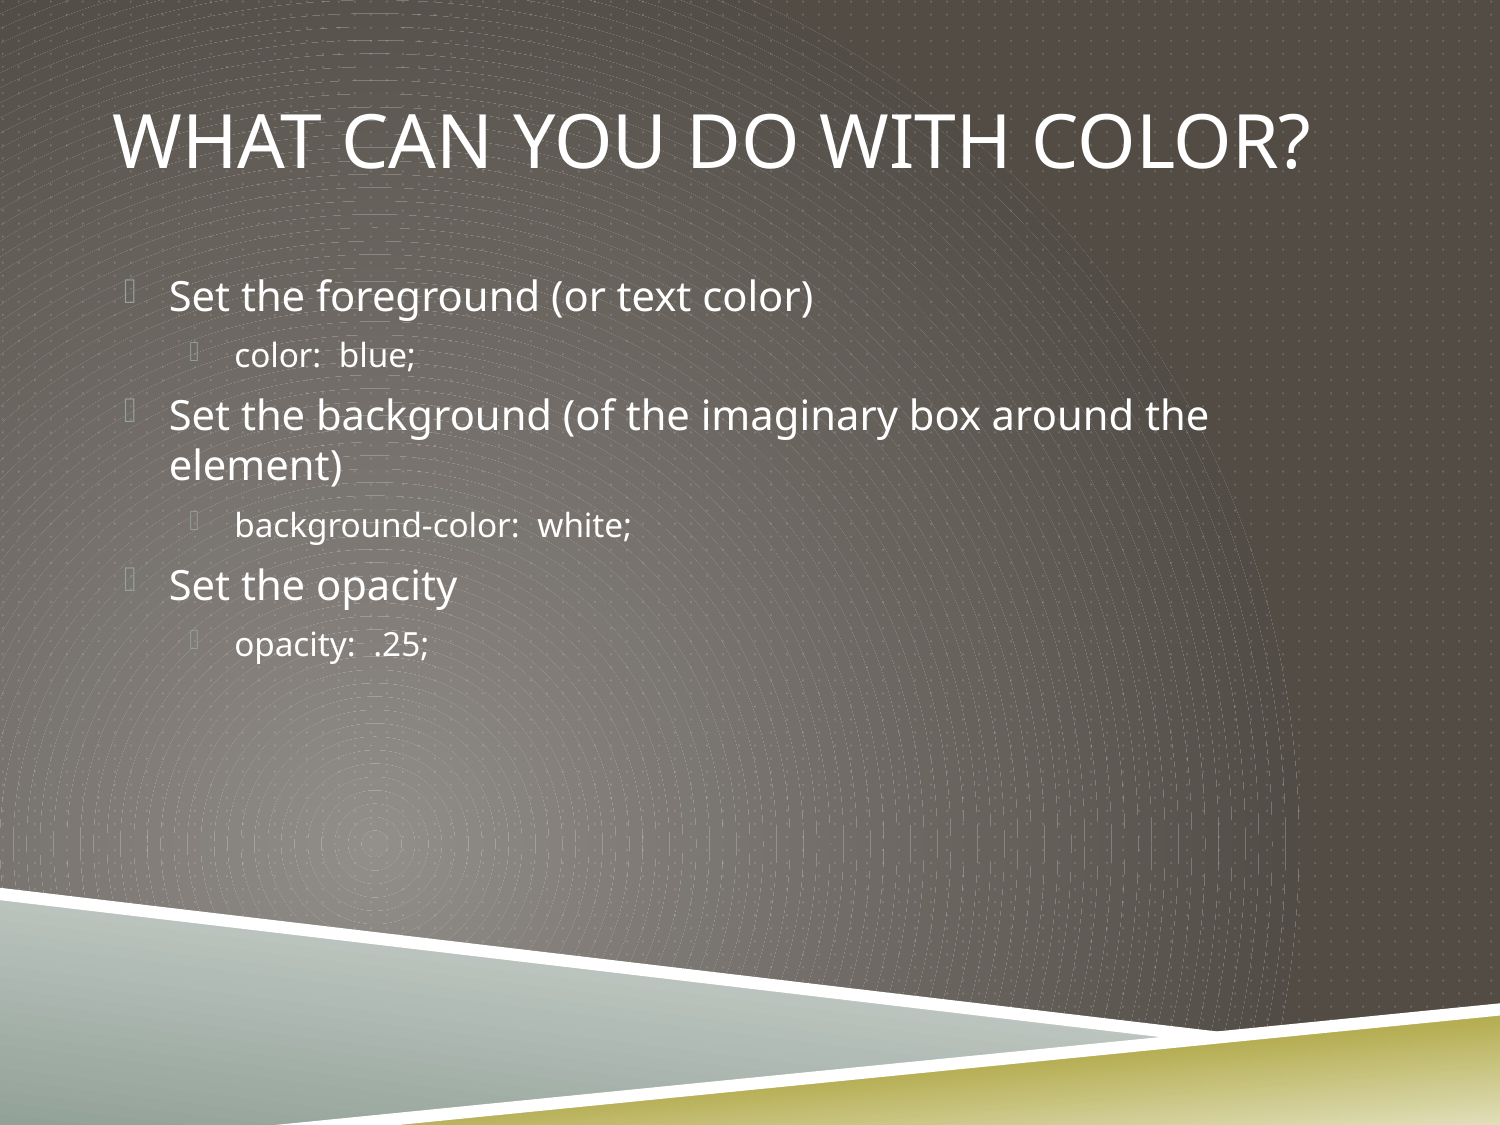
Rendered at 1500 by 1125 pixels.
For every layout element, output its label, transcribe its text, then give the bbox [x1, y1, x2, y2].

list Set the foreground (or text color) color: blue; Set the background (of the imaginary box around the element) background-color: white; Set the opacity opacity: .25; [112, 262, 1388, 875]
title What can you do with color? [112, 45, 1388, 233]
